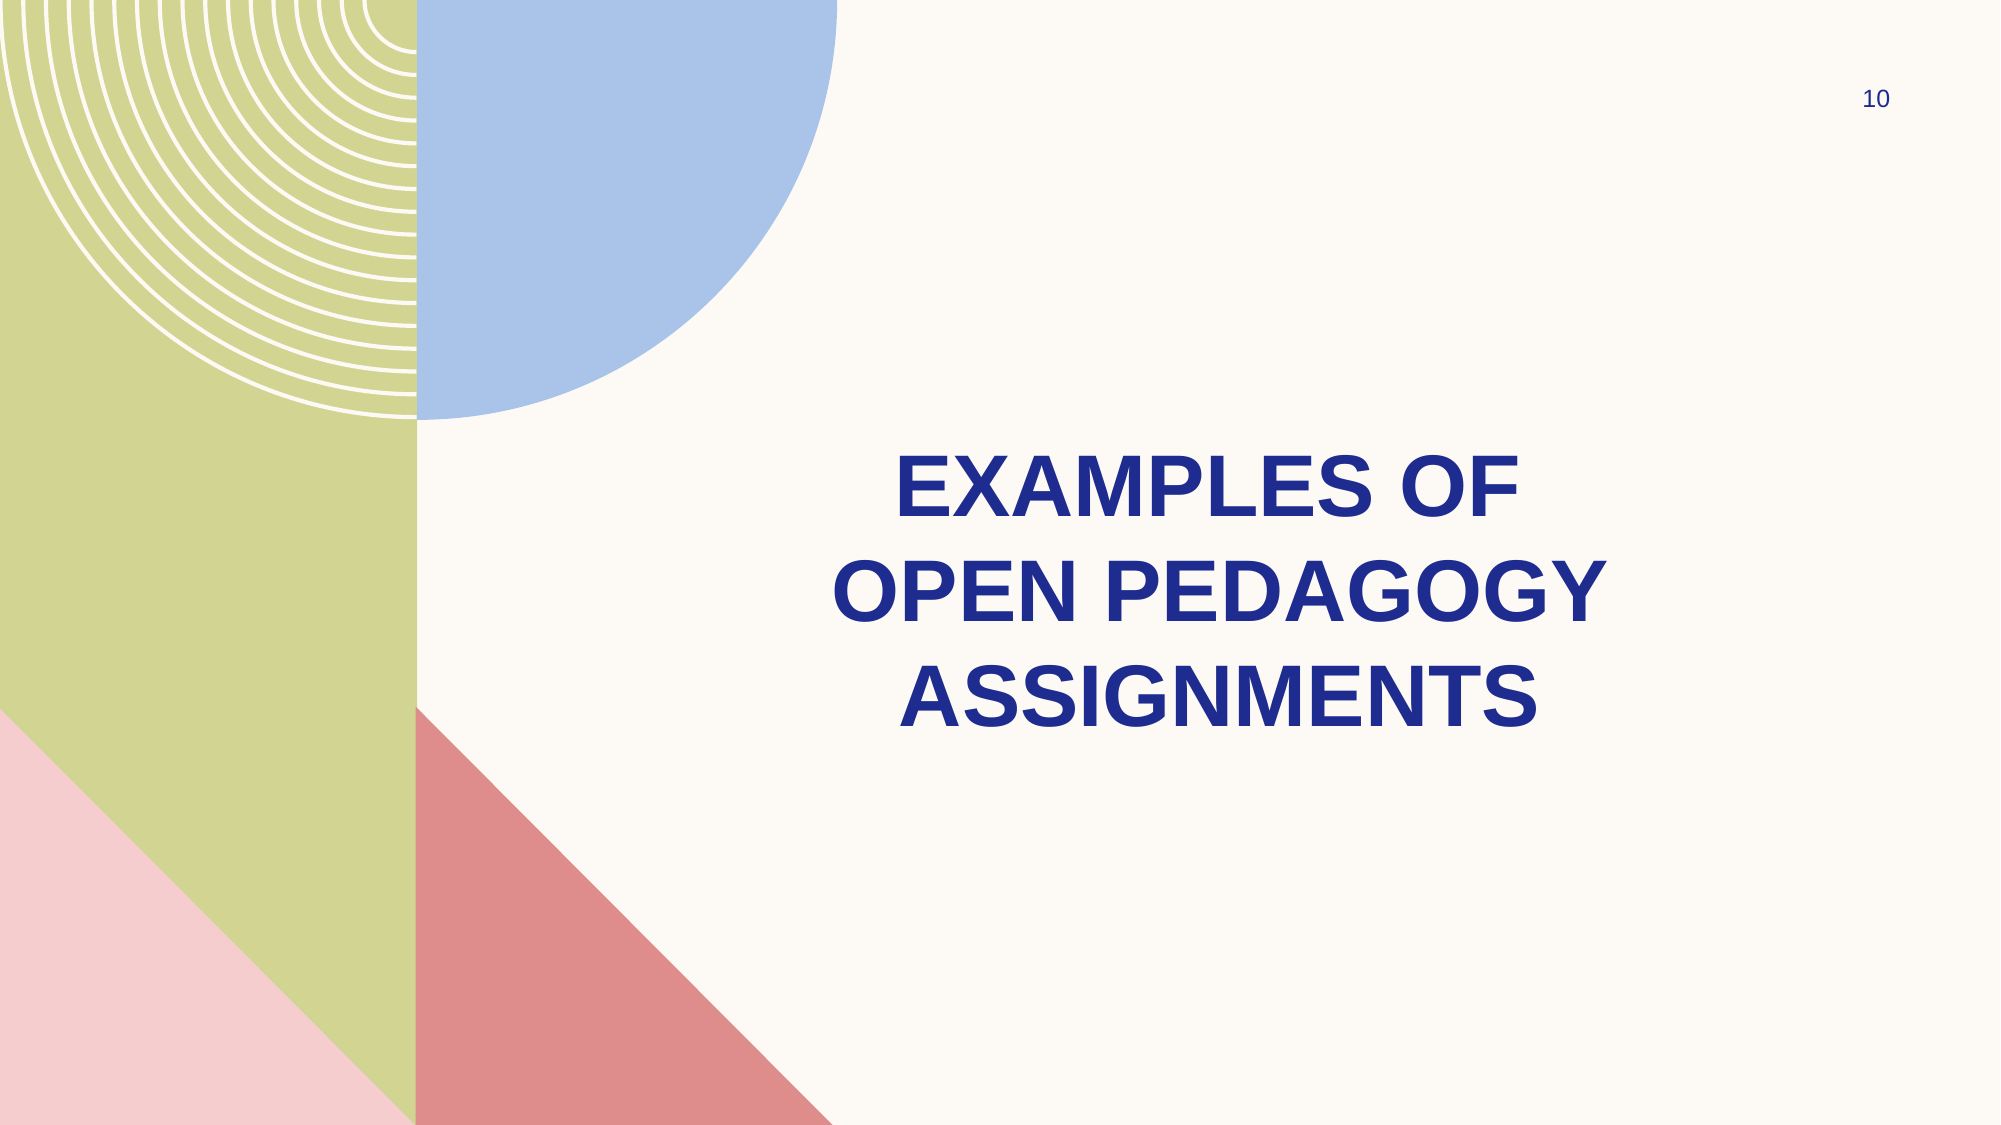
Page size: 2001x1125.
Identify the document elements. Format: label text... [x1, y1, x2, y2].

title Examples of open pedagogy assignments [509, 428, 1931, 809]
slide_number 10 [1795, 75, 1958, 120]
